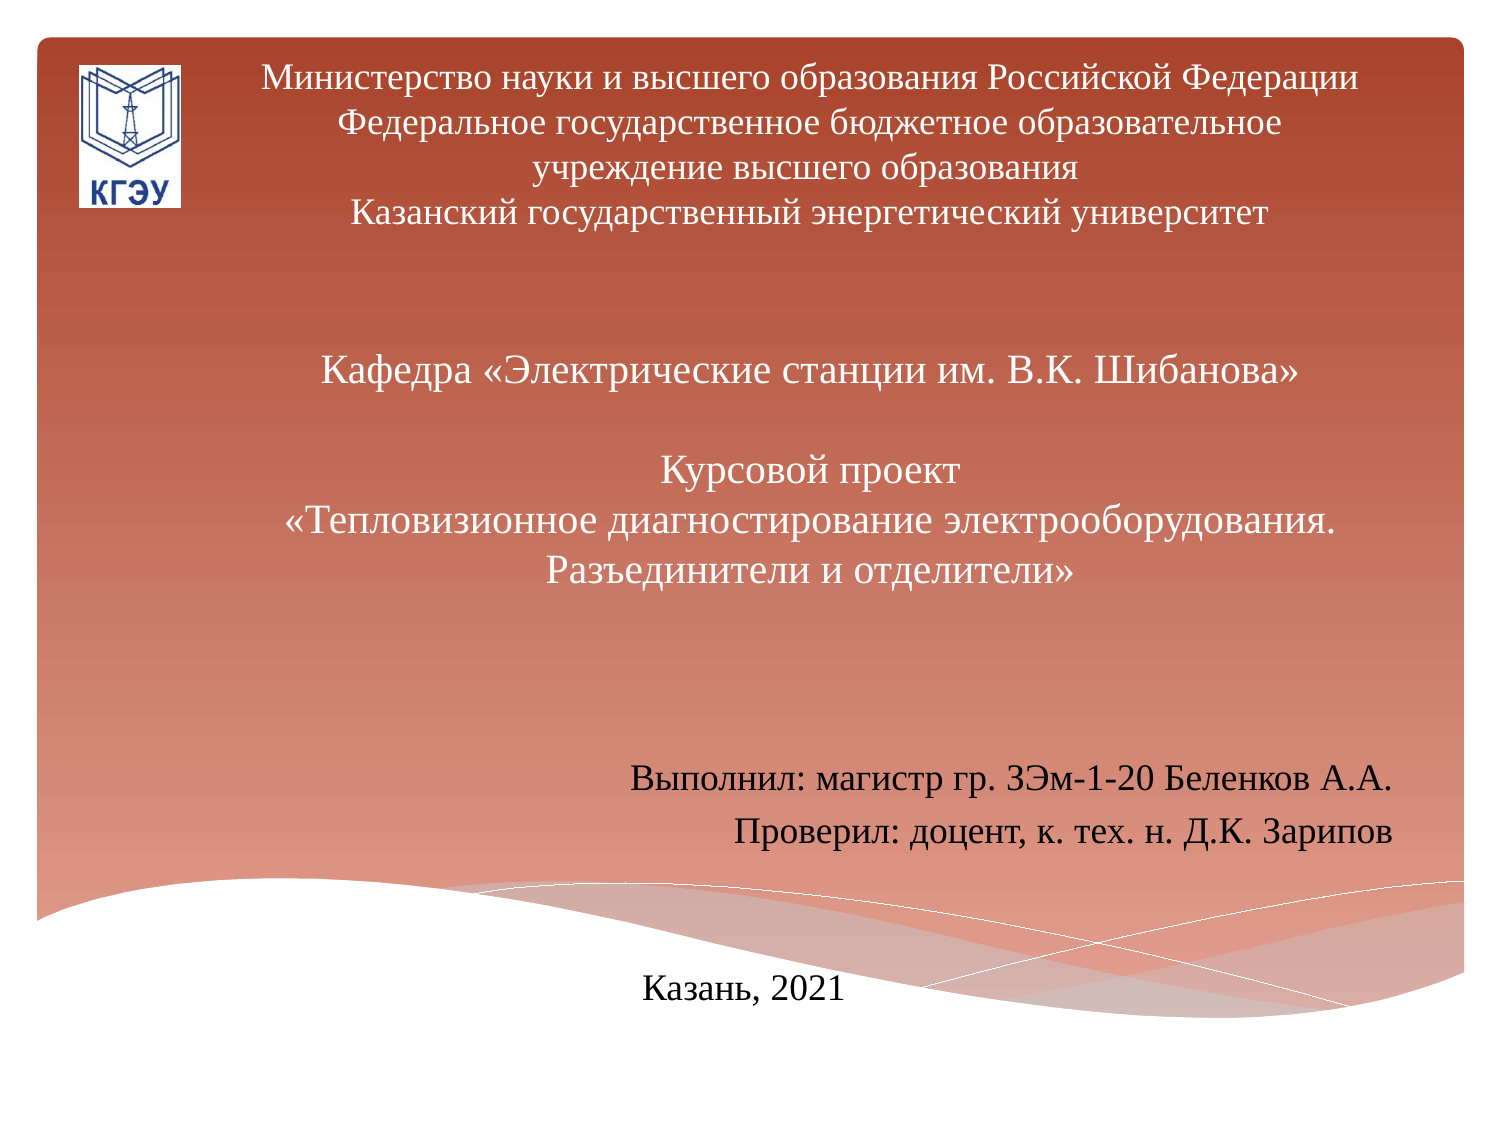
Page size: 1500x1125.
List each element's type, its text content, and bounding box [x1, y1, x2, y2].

picture [79, 64, 182, 209]
subtitle Выполнил: магистр гр. ЗЭм-1-20 Беленков А.А. Проверил: доцент, к. тех. н. Д.К. Зарипов Казань, 2021 [79, 745, 1409, 1100]
title Министерство науки и высшего образования Российской Федерации Федеральное государственное бюджетное образовательное учреждение высшего образования Казанский государственный энергетический университет Кафедра «Электрические станции им. В.К. Шибанова» Курсовой проект «Тепловизионное диагностирование электрооборудования. Разъединители и отделители» [230, 78, 1391, 700]
